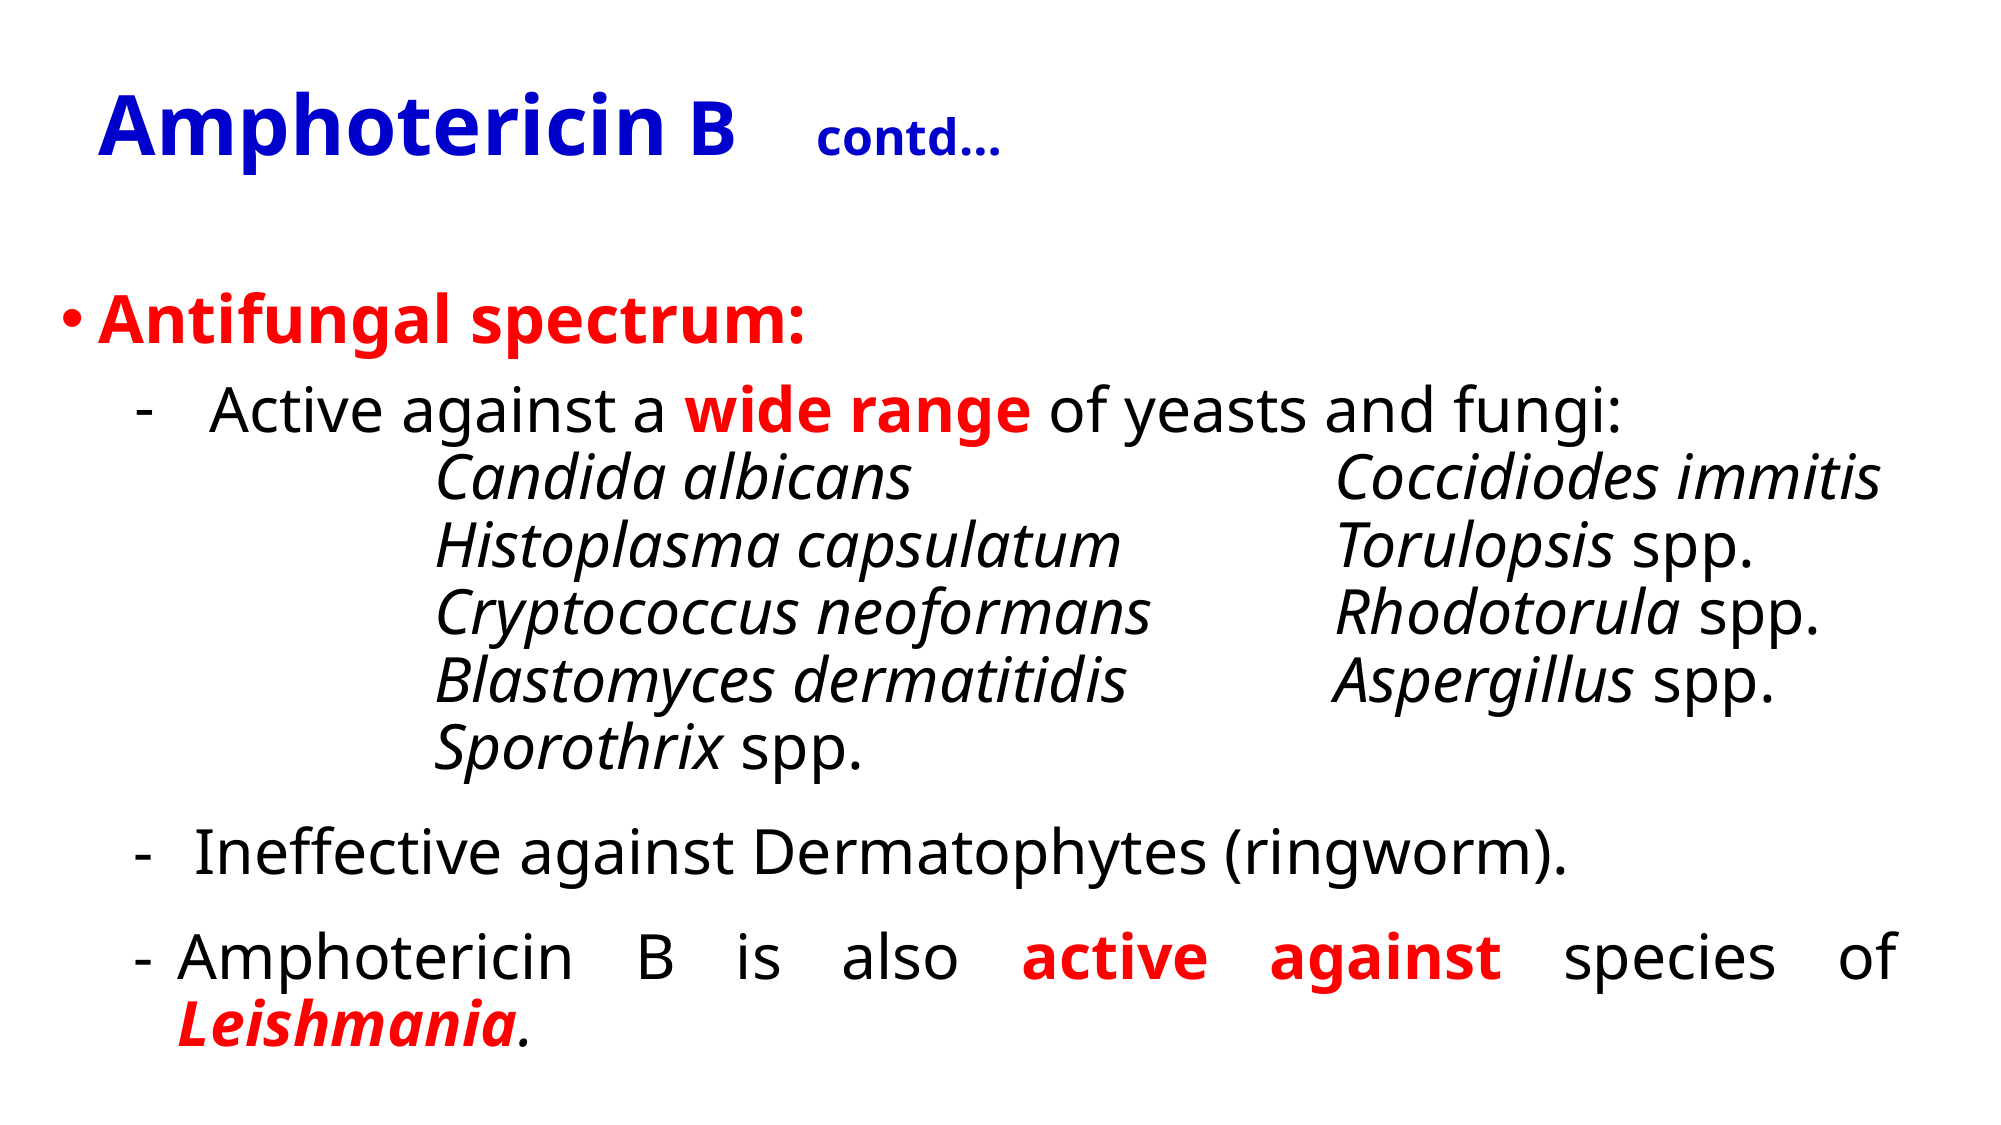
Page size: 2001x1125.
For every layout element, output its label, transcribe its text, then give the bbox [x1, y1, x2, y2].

list Antifungal spectrum: Active against a wide range of yeasts and fungi: Candida albicans Coccidiodes immitis Histoplasma capsulatum Torulopsis spp. Cryptococcus neoformans Rhodotorula spp. Blastomyces dermatitidis Aspergillus spp. Sporothrix spp. - Ineffective against Dermatophytes (ringworm). - Amphotericin B is also active against species of Leishmania. [45, 278, 1913, 1100]
title Amphotericin B contd… [63, 85, 1037, 172]
